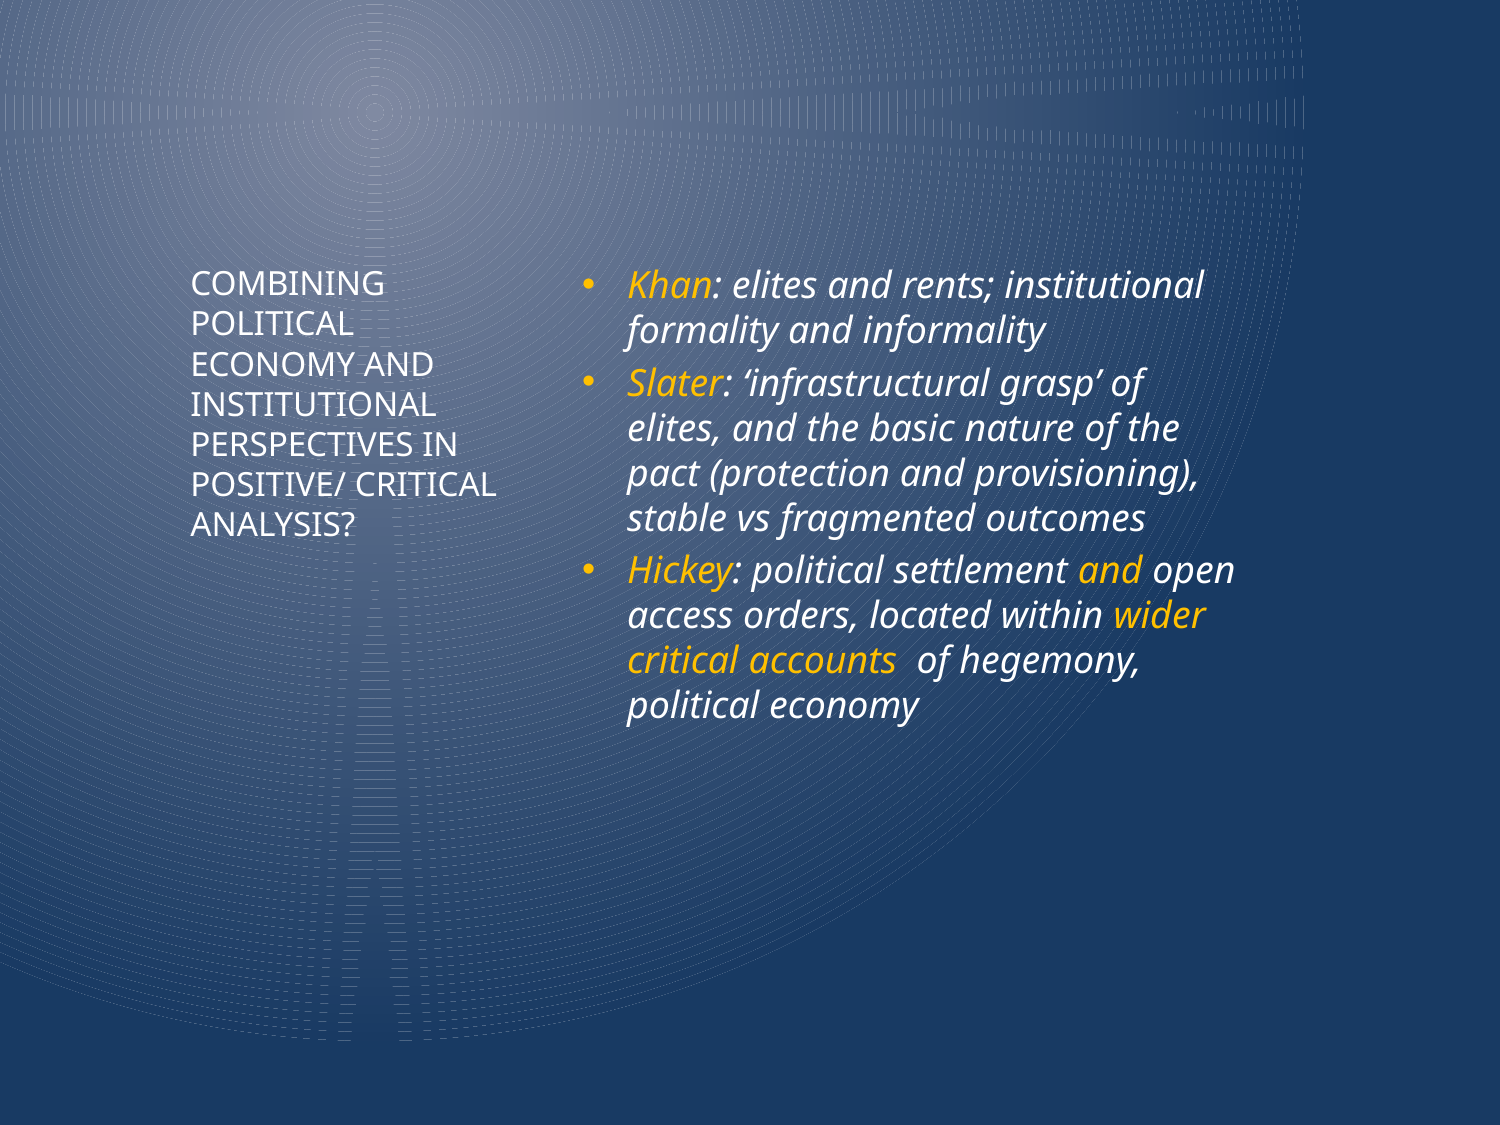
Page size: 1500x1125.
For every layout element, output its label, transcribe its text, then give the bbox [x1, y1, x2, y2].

title Combining political economy and institutional perspectives in positive/ critical analysis? [175, 254, 516, 580]
list Khan: elites and rents; institutional formality and informality Slater: ‘infrastructural grasp’ of elites, and the basic nature of the pact (protection and provisioning), stable vs fragmented outcomes Hickey: political settlement and open access orders, located within wider critical accounts of hegemony, political economy [566, 253, 1260, 891]
